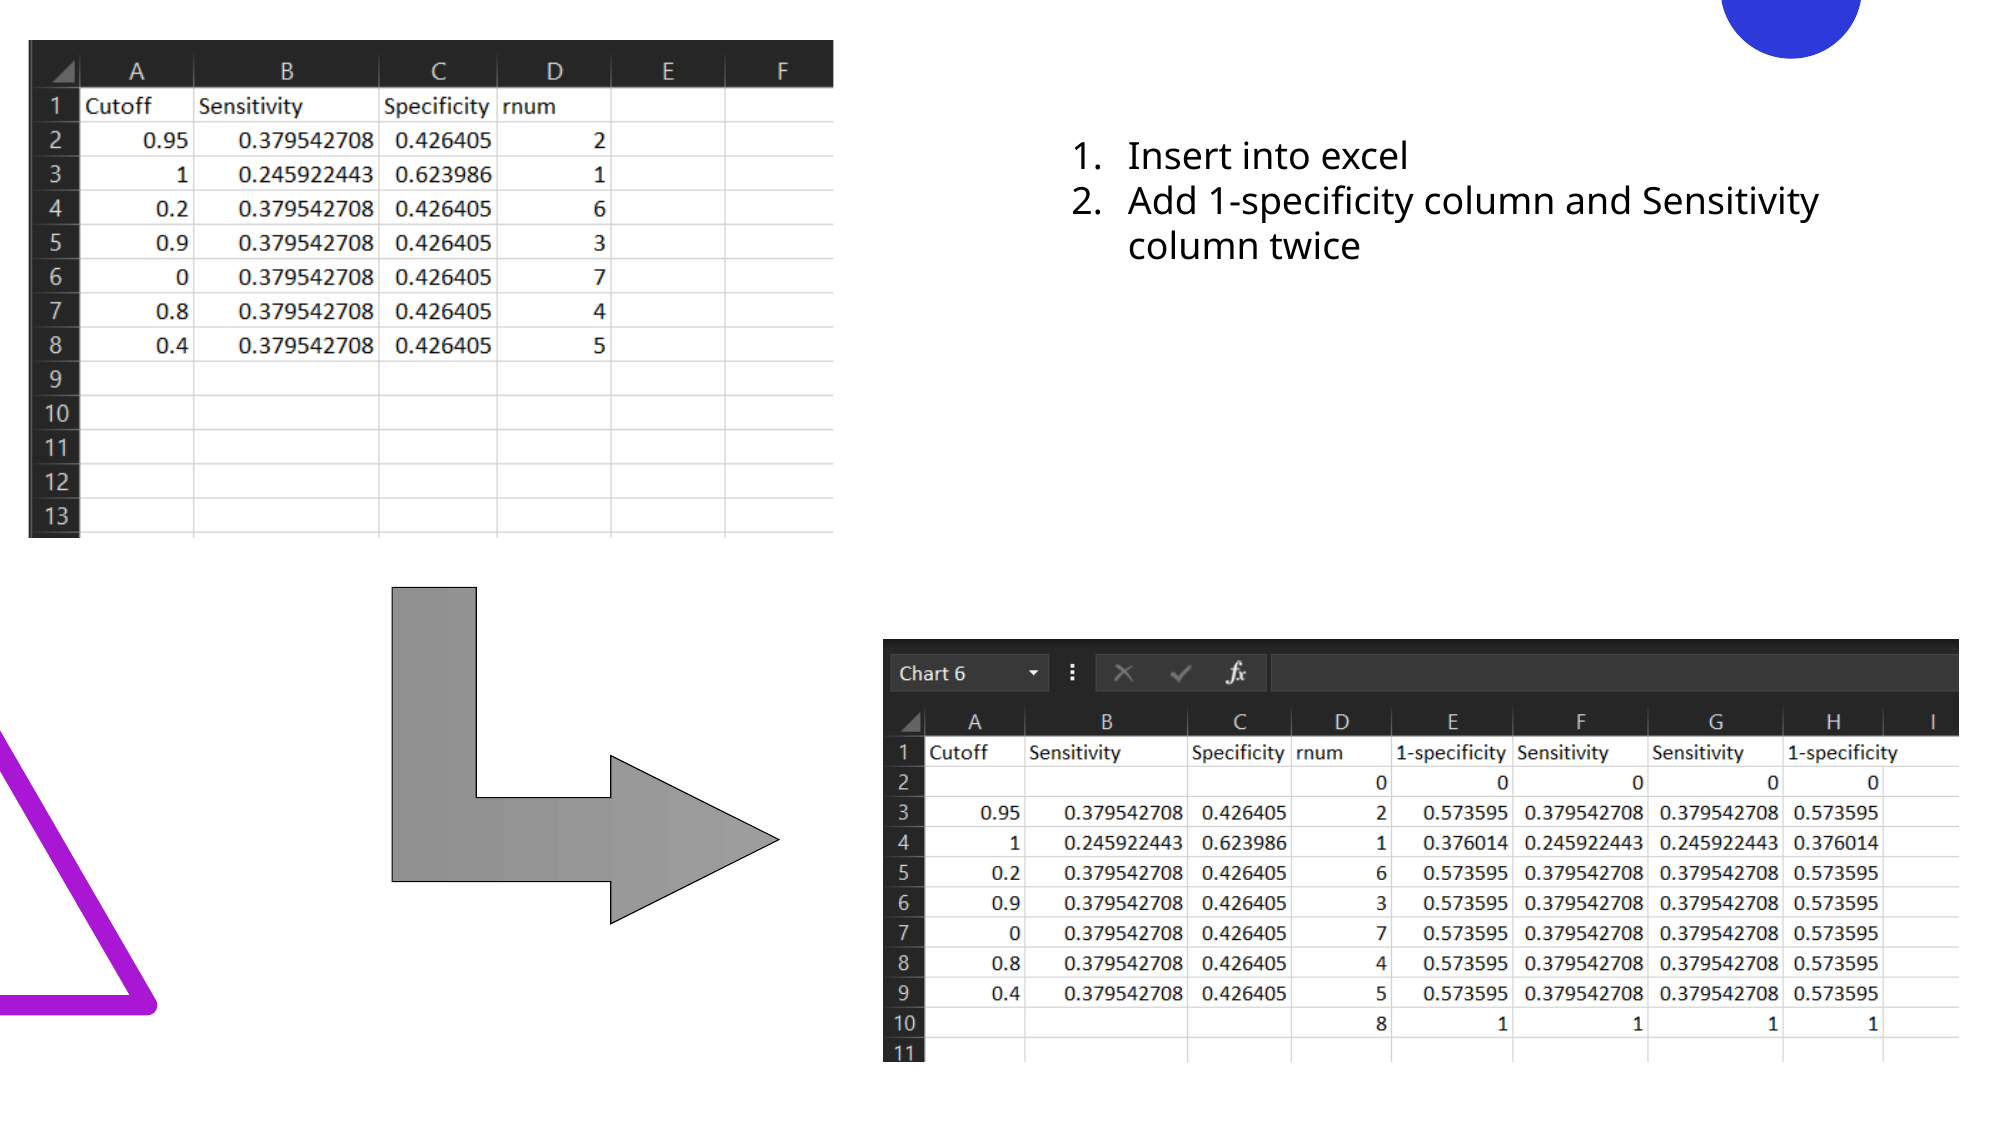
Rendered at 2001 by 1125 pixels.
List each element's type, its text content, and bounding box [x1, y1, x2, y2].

text_box Insert into excel Add 1-specificity column and Sensitivity column twice [1056, 124, 1862, 275]
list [28, 40, 834, 538]
picture [883, 639, 1959, 1062]
text_box [391, 586, 781, 925]
